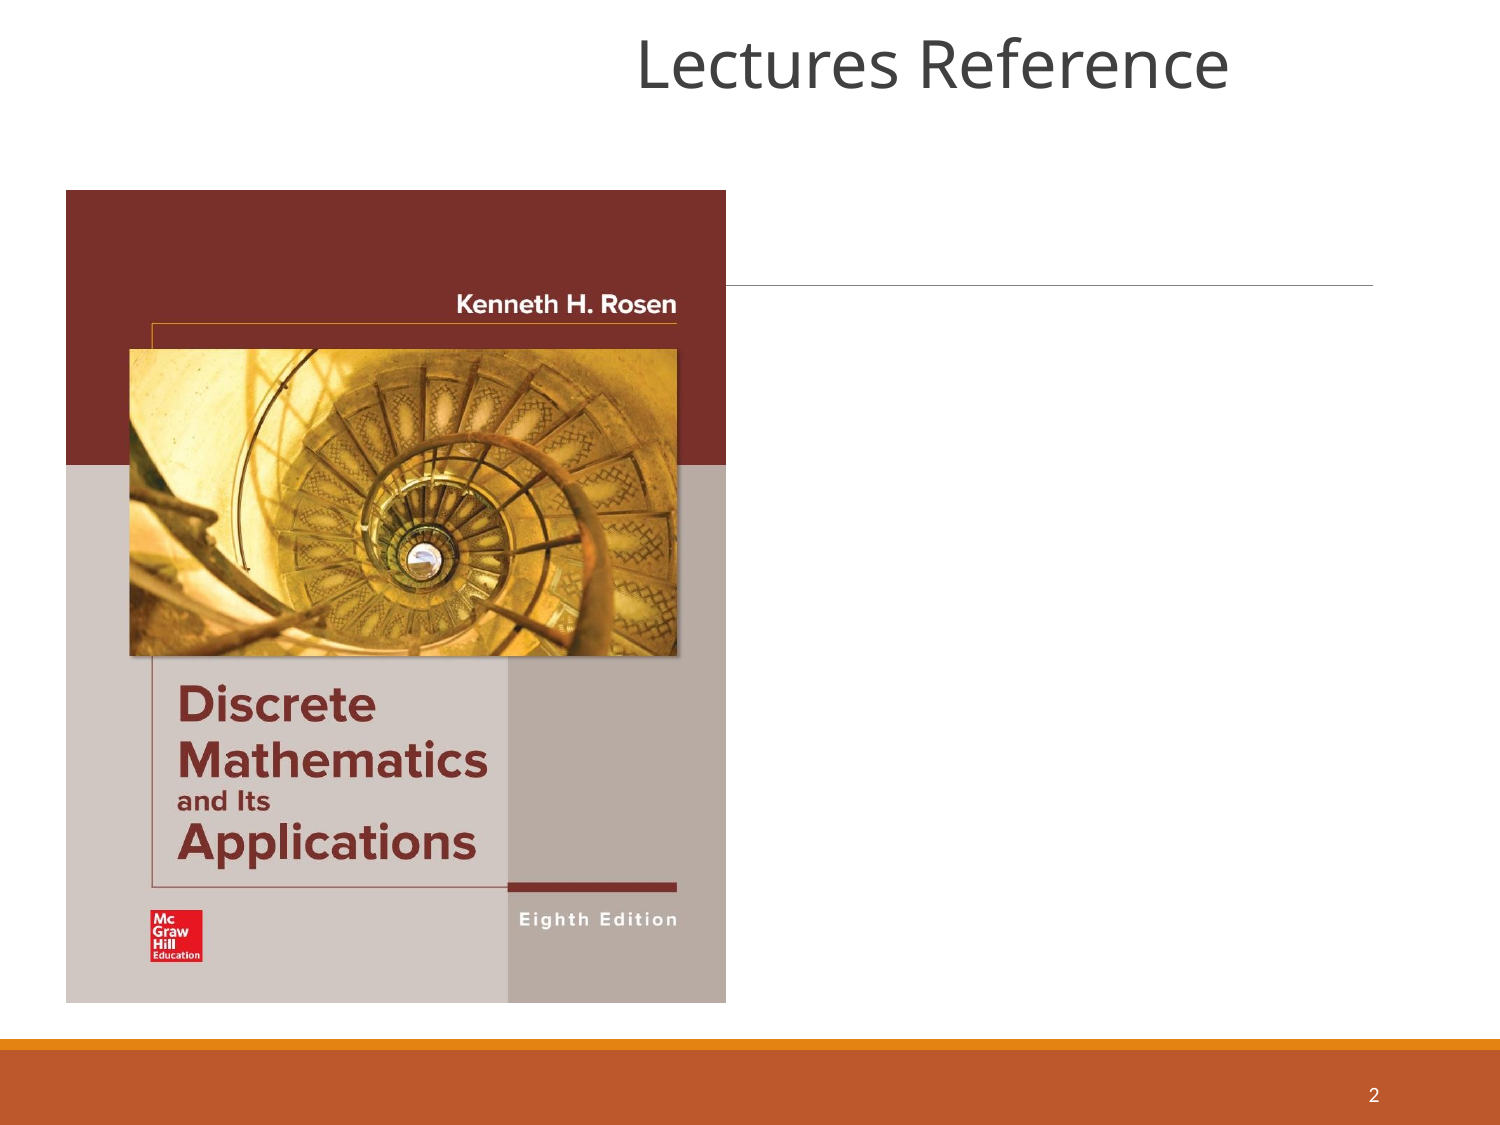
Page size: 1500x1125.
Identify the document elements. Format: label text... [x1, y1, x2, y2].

slide_number 2 [1218, 763, 1380, 1125]
title Lectures Reference [633, 0, 1283, 102]
picture [66, 189, 727, 1003]
